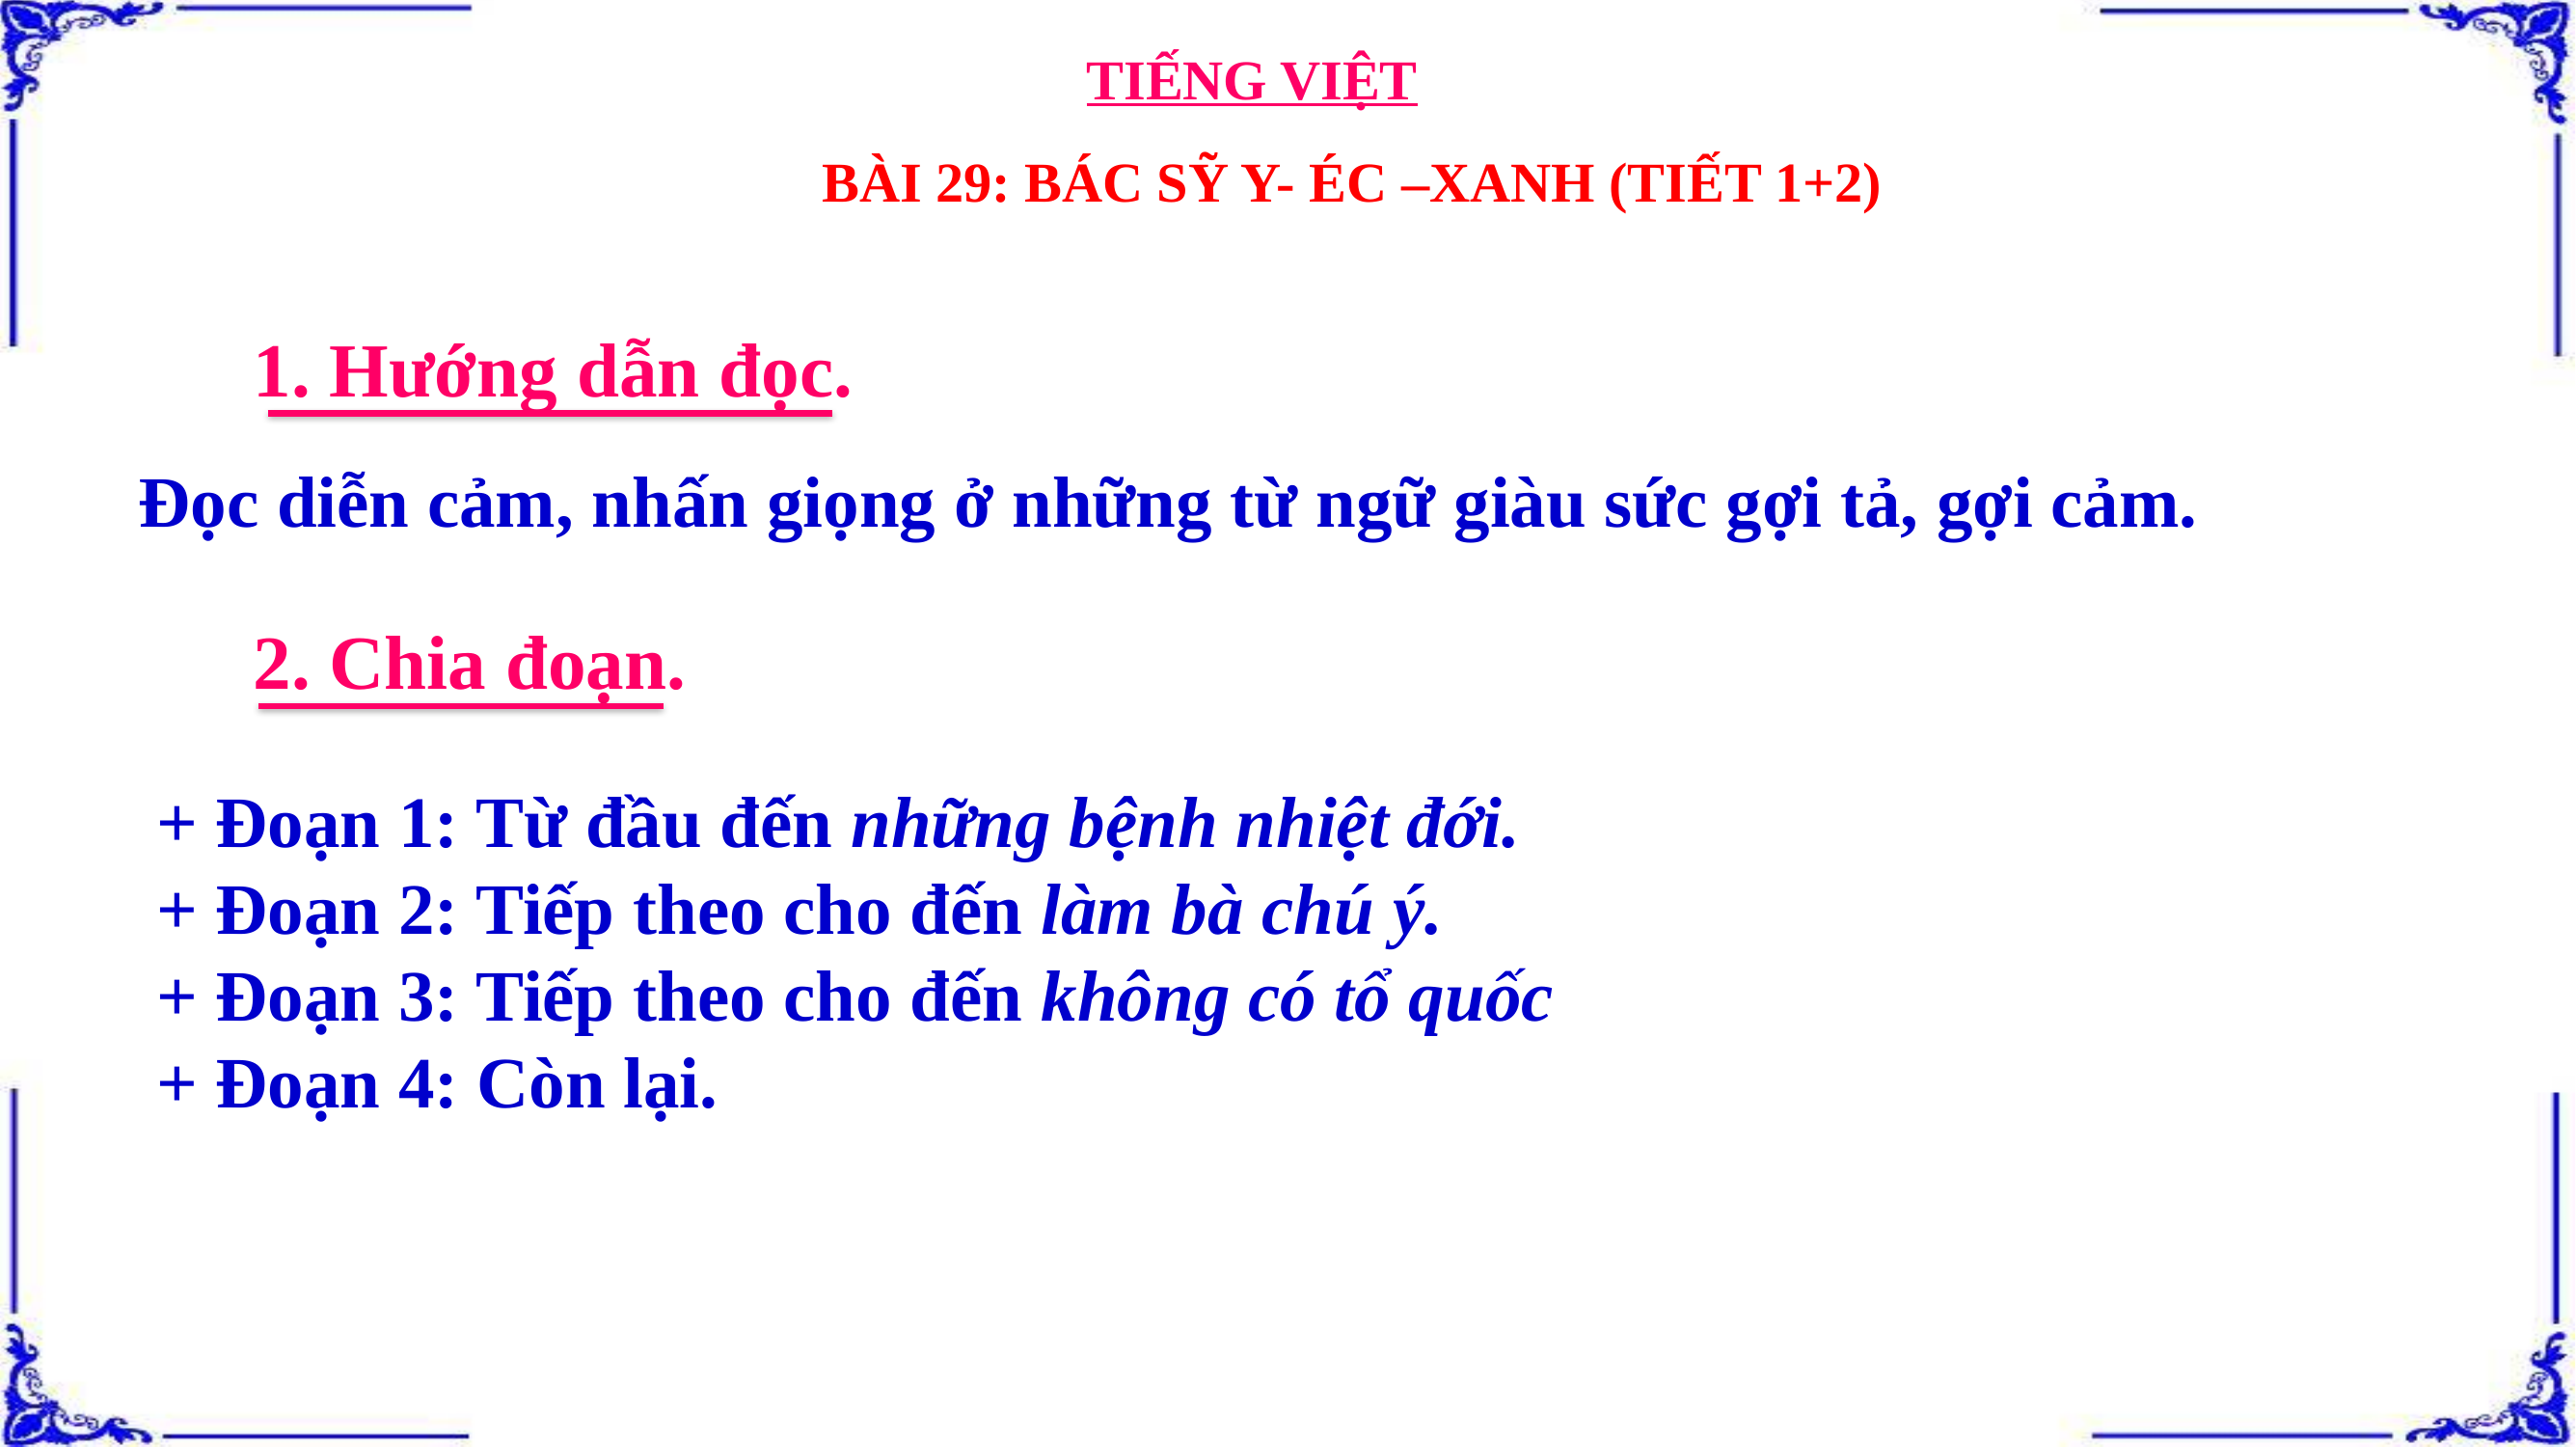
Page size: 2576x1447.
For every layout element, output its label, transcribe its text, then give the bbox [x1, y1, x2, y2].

text_box Đọc diễn cảm, nhấn giọng ở những từ ngữ giàu sức gợi tả, gợi cảm. [106, 447, 2530, 549]
picture [0, 0, 2576, 1447]
text_box BÀI 29: BÁC SỸ Y- ÉC –XANH (TIẾT 1+2) [496, 124, 2209, 221]
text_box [238, 605, 903, 714]
text_box TIẾNG VIỆT [1071, 36, 1432, 119]
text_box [238, 313, 903, 422]
text_box + Đoạn 1: Từ đầu đến những bệnh nhiệt đới. + Đoạn 2: Tiếp theo cho đến làm bà chú ý. + Đoạn 3: Tiếp theo cho đến không có tổ quốc + Đoạn 4: Còn lại. [142, 768, 2291, 1131]
